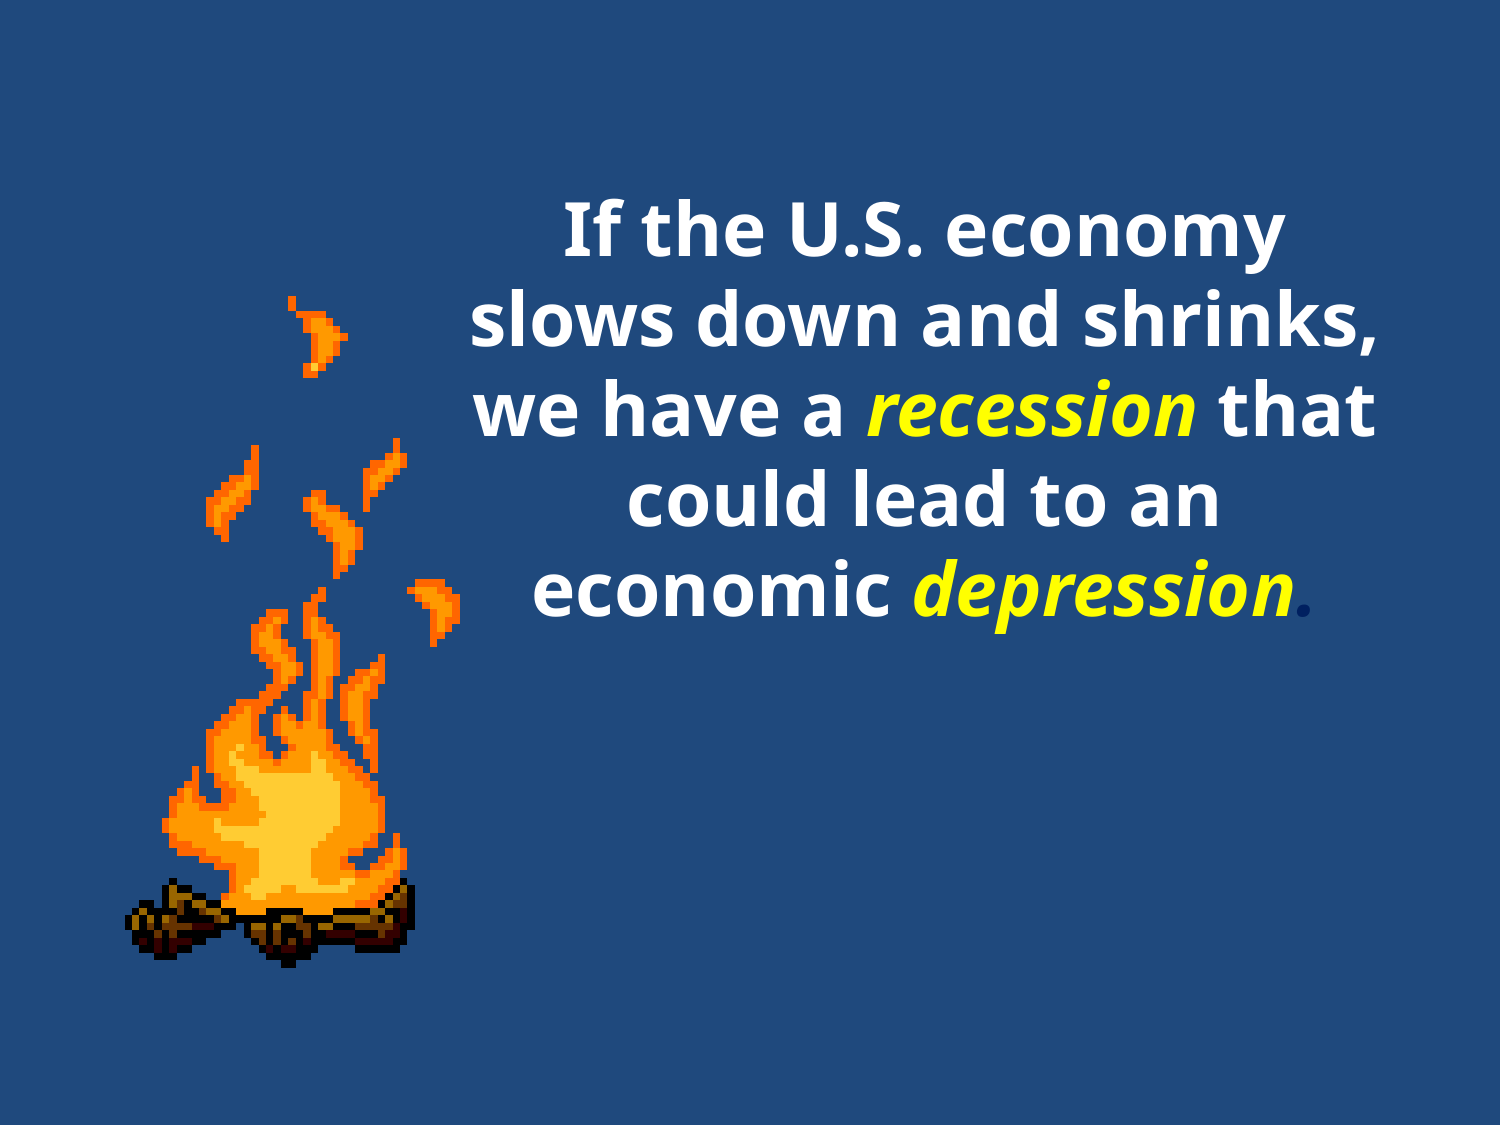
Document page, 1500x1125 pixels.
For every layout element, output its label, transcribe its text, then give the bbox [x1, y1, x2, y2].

title If the U.S. economy slows down and shrinks, we have a recession that could lead to an economic depression. [450, 87, 1400, 725]
picture [124, 274, 476, 968]
